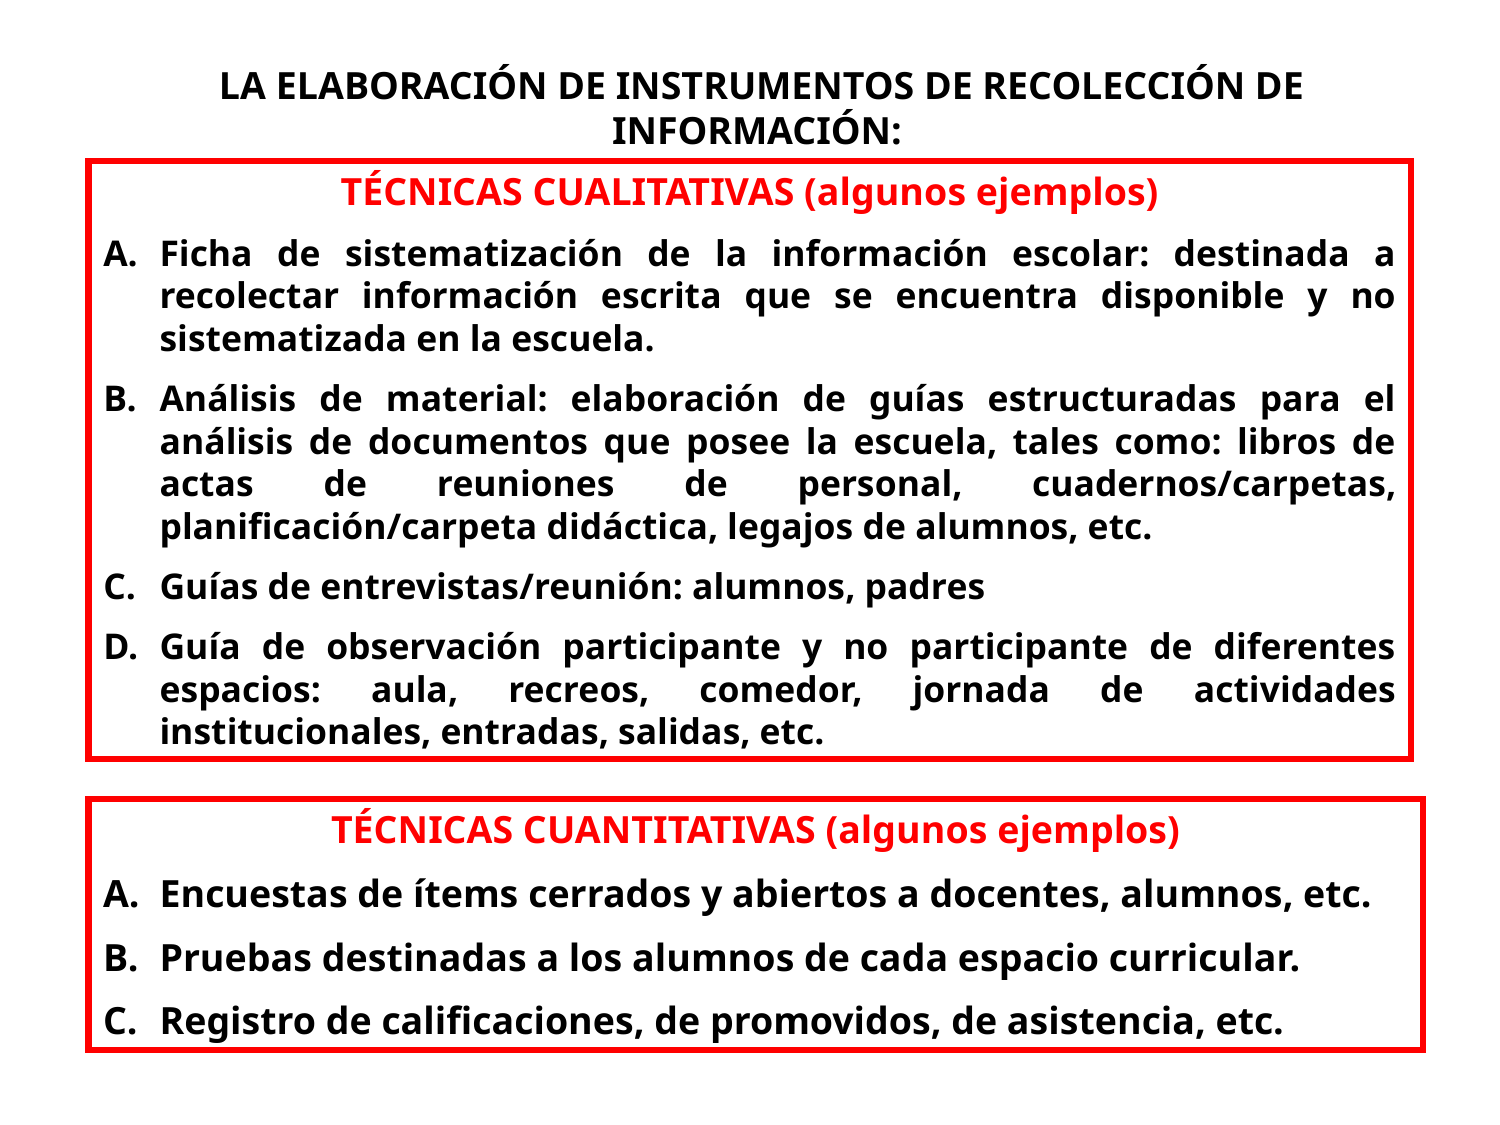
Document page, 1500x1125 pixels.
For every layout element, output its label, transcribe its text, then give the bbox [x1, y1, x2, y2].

text_box TÉCNICAS CUALITATIVAS (algunos ejemplos) Ficha de sistematización de la información escolar: destinada a recolectar información escrita que se encuentra disponible y no sistematizada en la escuela. Análisis de material: elaboración de guías estructuradas para el análisis de documentos que posee la escuela, tales como: libros de actas de reuniones de personal, cuadernos/carpetas, planificación/carpeta didáctica, legajos de alumnos, etc. Guías de entrevistas/reunión: alumnos, padres Guía de observación participante y no participante de diferentes espacios: aula, recreos, comedor, jornada de actividades institucionales, entradas, salidas, etc. [88, 160, 1412, 760]
text_box LA ELABORACIÓN DE INSTRUMENTOS DE RECOLECCIÓN DE INFORMACIÓN: [88, 54, 1436, 160]
text_box TÉCNICAS CUANTITATIVAS (algunos ejemplos) Encuestas de ítems cerrados y abiertos a docentes, alumnos, etc. Pruebas destinadas a los alumnos de cada espacio curricular. Registro de calificaciones, de promovidos, de asistencia, etc. [88, 798, 1424, 1050]
